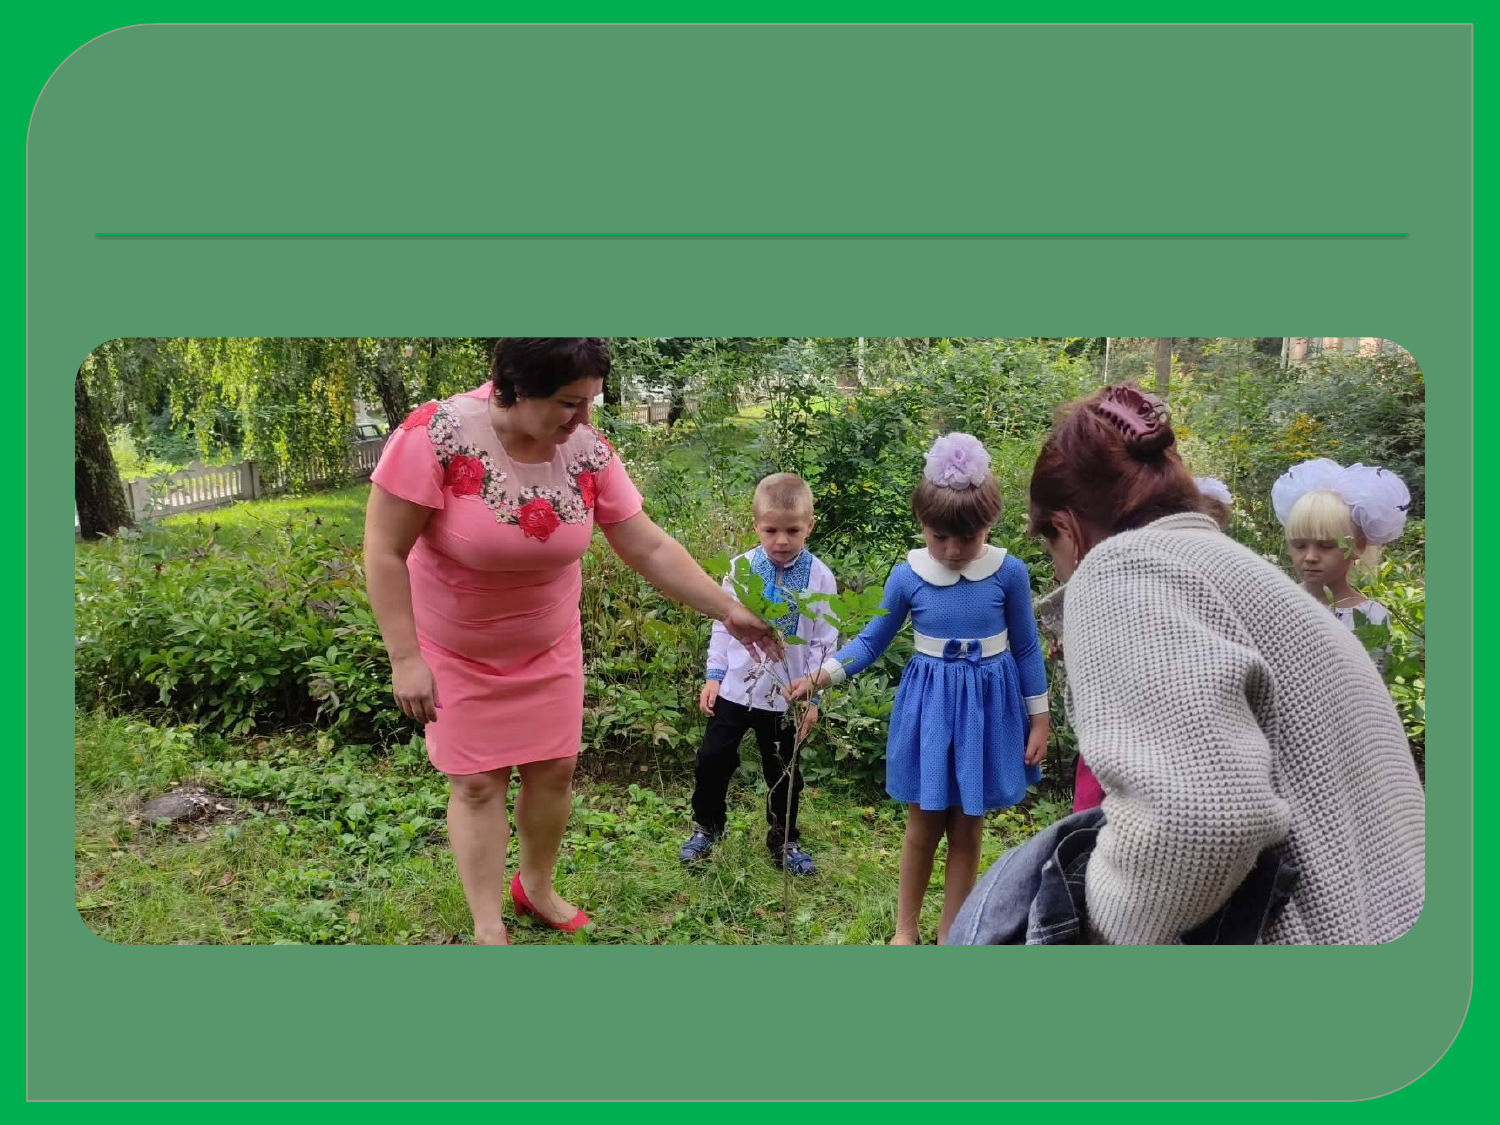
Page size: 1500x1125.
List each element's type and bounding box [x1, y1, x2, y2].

list [74, 337, 1426, 946]
